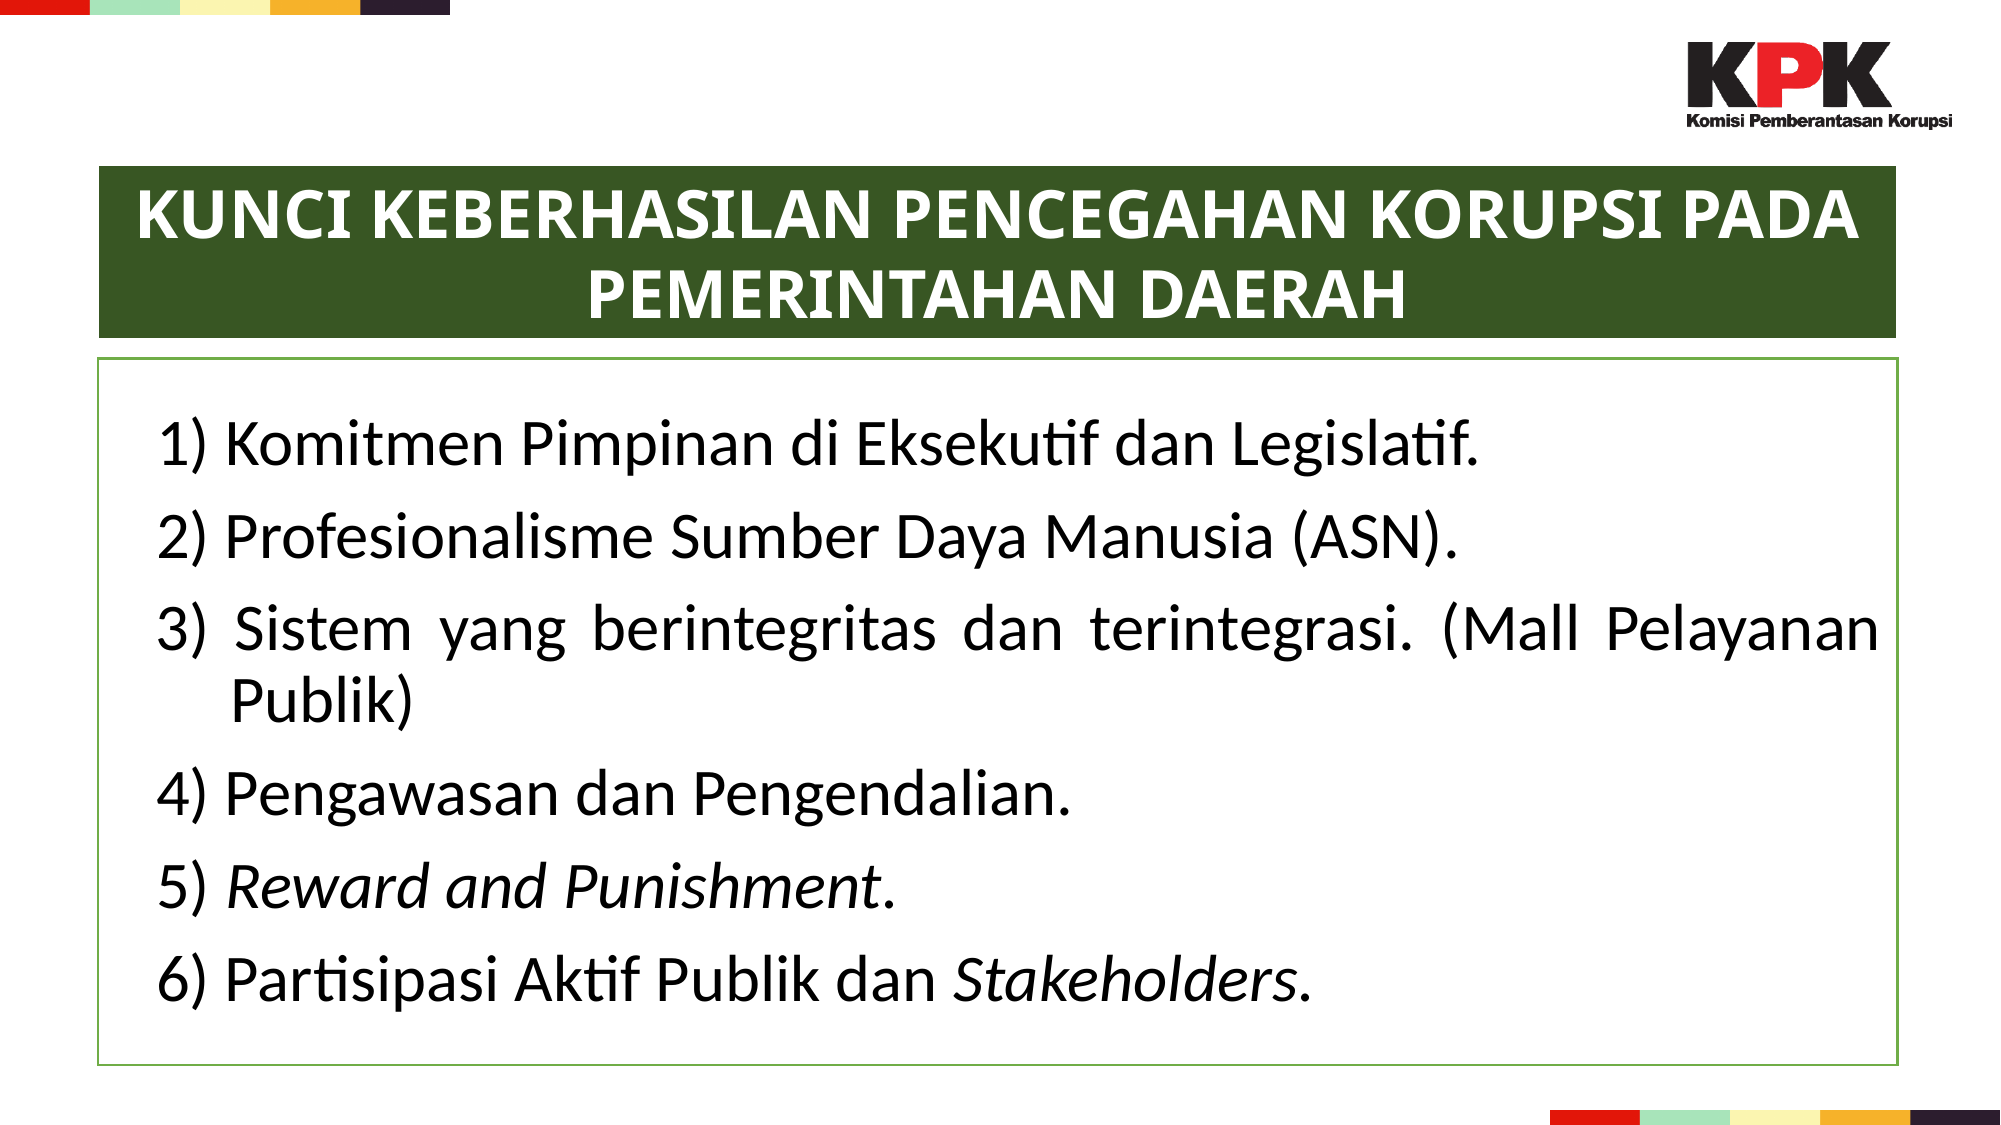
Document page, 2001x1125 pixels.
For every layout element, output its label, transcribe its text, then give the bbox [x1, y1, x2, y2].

text_box 1) Komitmen Pimpinan di Eksekutif dan Legislatif. 2) Profesionalisme Sumber Daya Manusia (ASN). 3) Sistem yang berintegritas dan terintegrasi. (Mall Pelayanan Publik) 4) Pengawasan dan Pengendalian. 5) Reward and Punishment. 6) Partisipasi Aktif Publik dan Stakeholders. [97, 357, 1899, 1066]
picture [1550, 1110, 2000, 1125]
picture [0, 0, 450, 15]
picture [1687, 42, 1952, 130]
text_box KUNCI KEBERHASILAN PENCEGAHAN KORUPSI PADA PEMERINTAHAN DAERAH [96, 163, 1899, 341]
